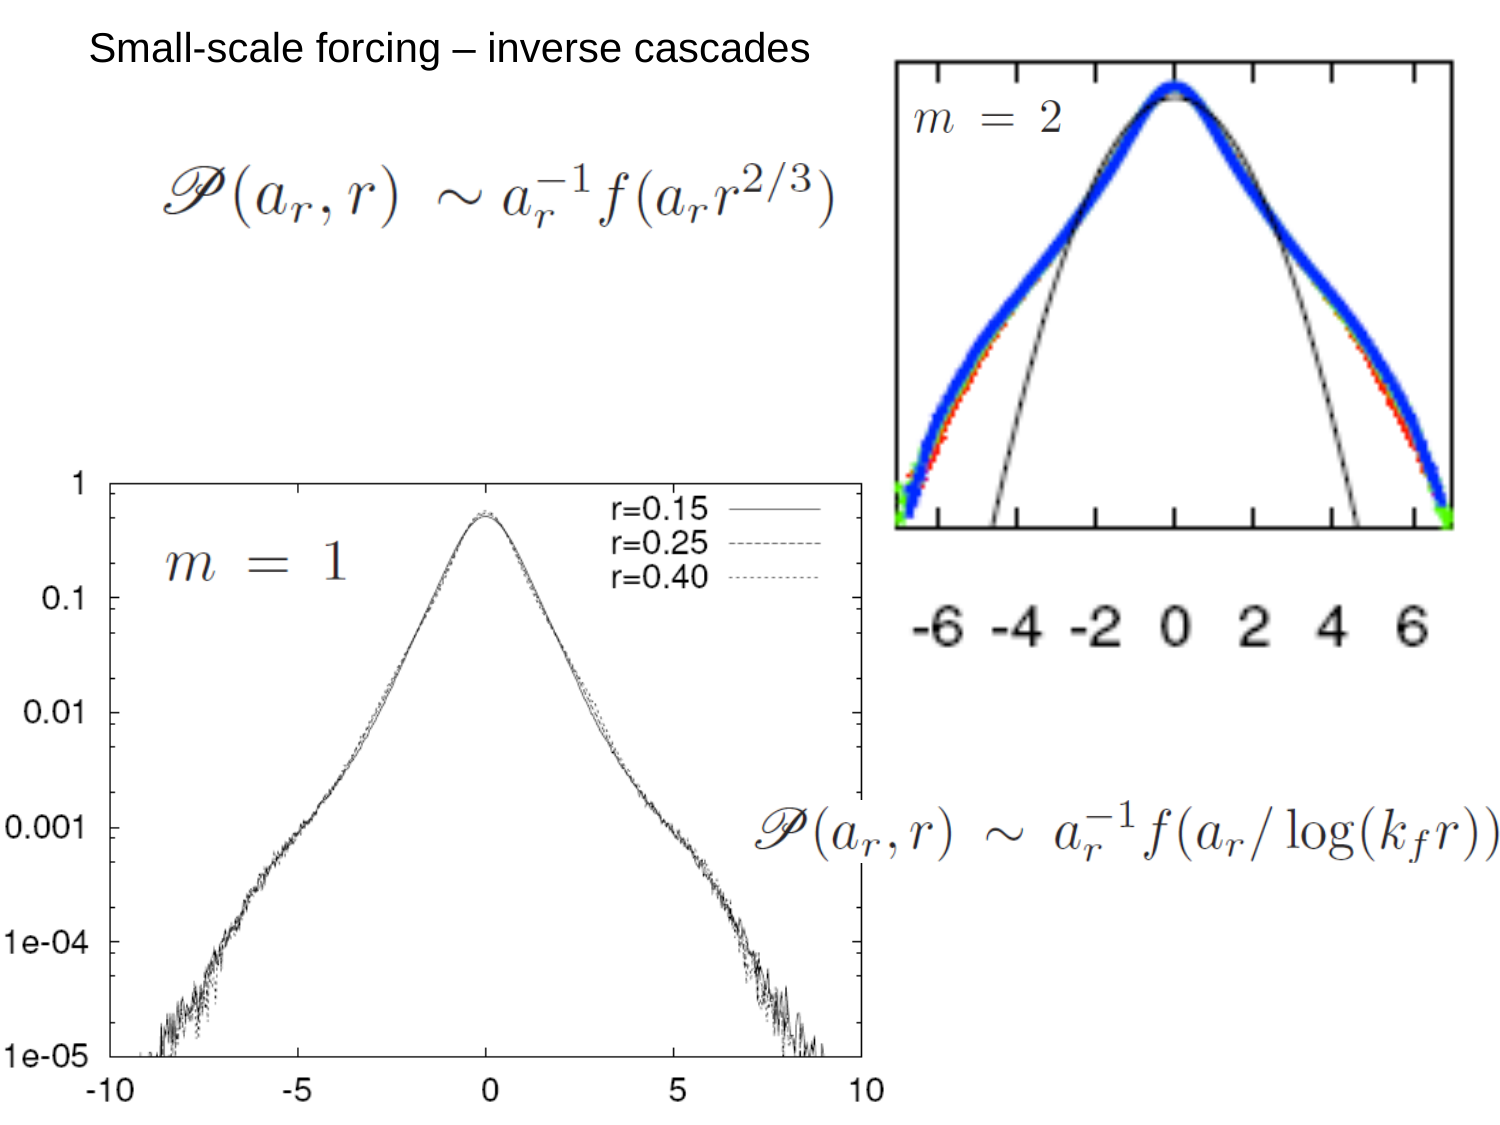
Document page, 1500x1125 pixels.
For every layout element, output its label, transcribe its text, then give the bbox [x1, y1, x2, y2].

title Small-scale forcing – inverse cascades [0, 0, 901, 93]
picture [0, 24, 1500, 1109]
picture [162, 162, 488, 229]
picture [499, 162, 838, 231]
